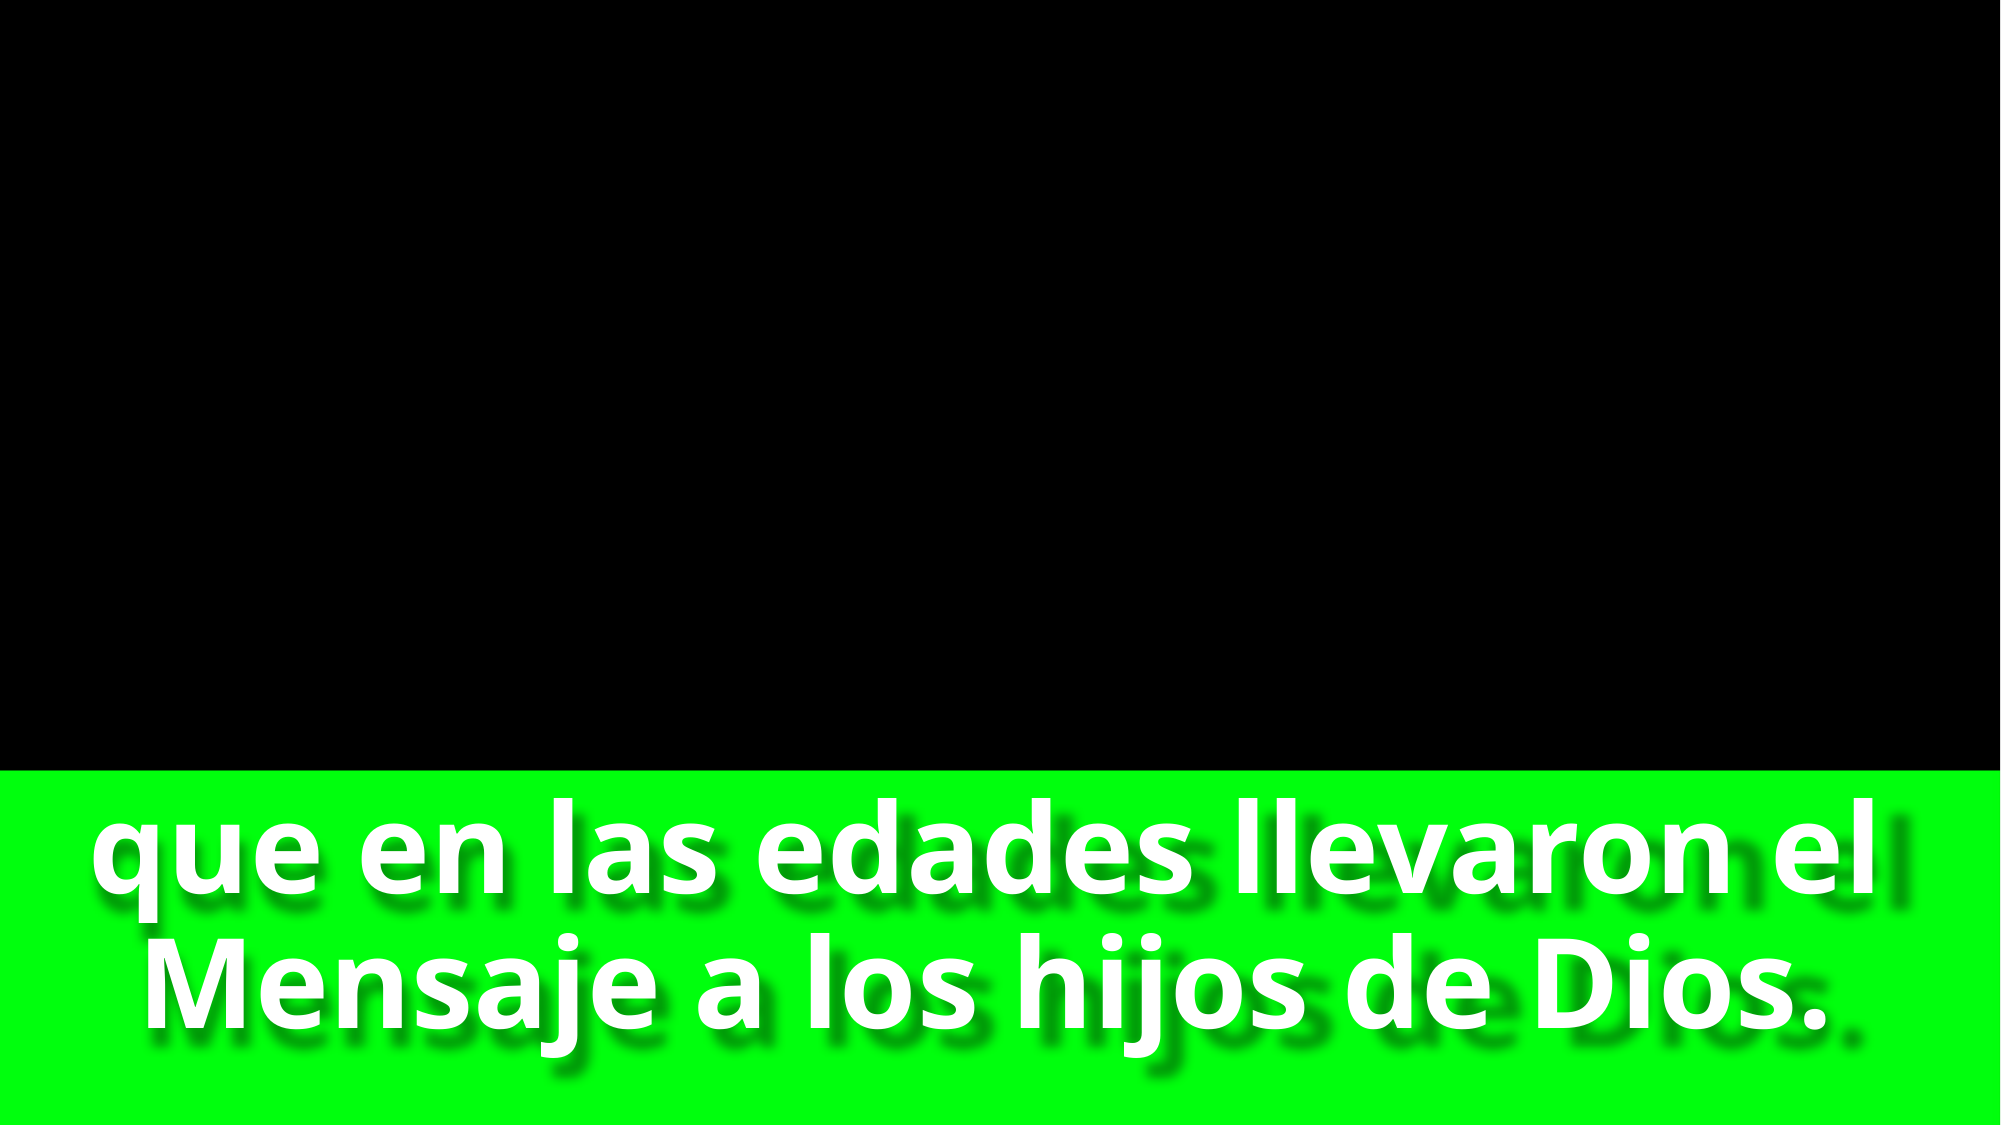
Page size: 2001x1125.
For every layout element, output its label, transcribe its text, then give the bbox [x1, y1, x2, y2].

picture [0, 0, 2001, 1125]
title que en las edades llevaron el Mensaje a los hijos de Dios. [31, 811, 1943, 1029]
